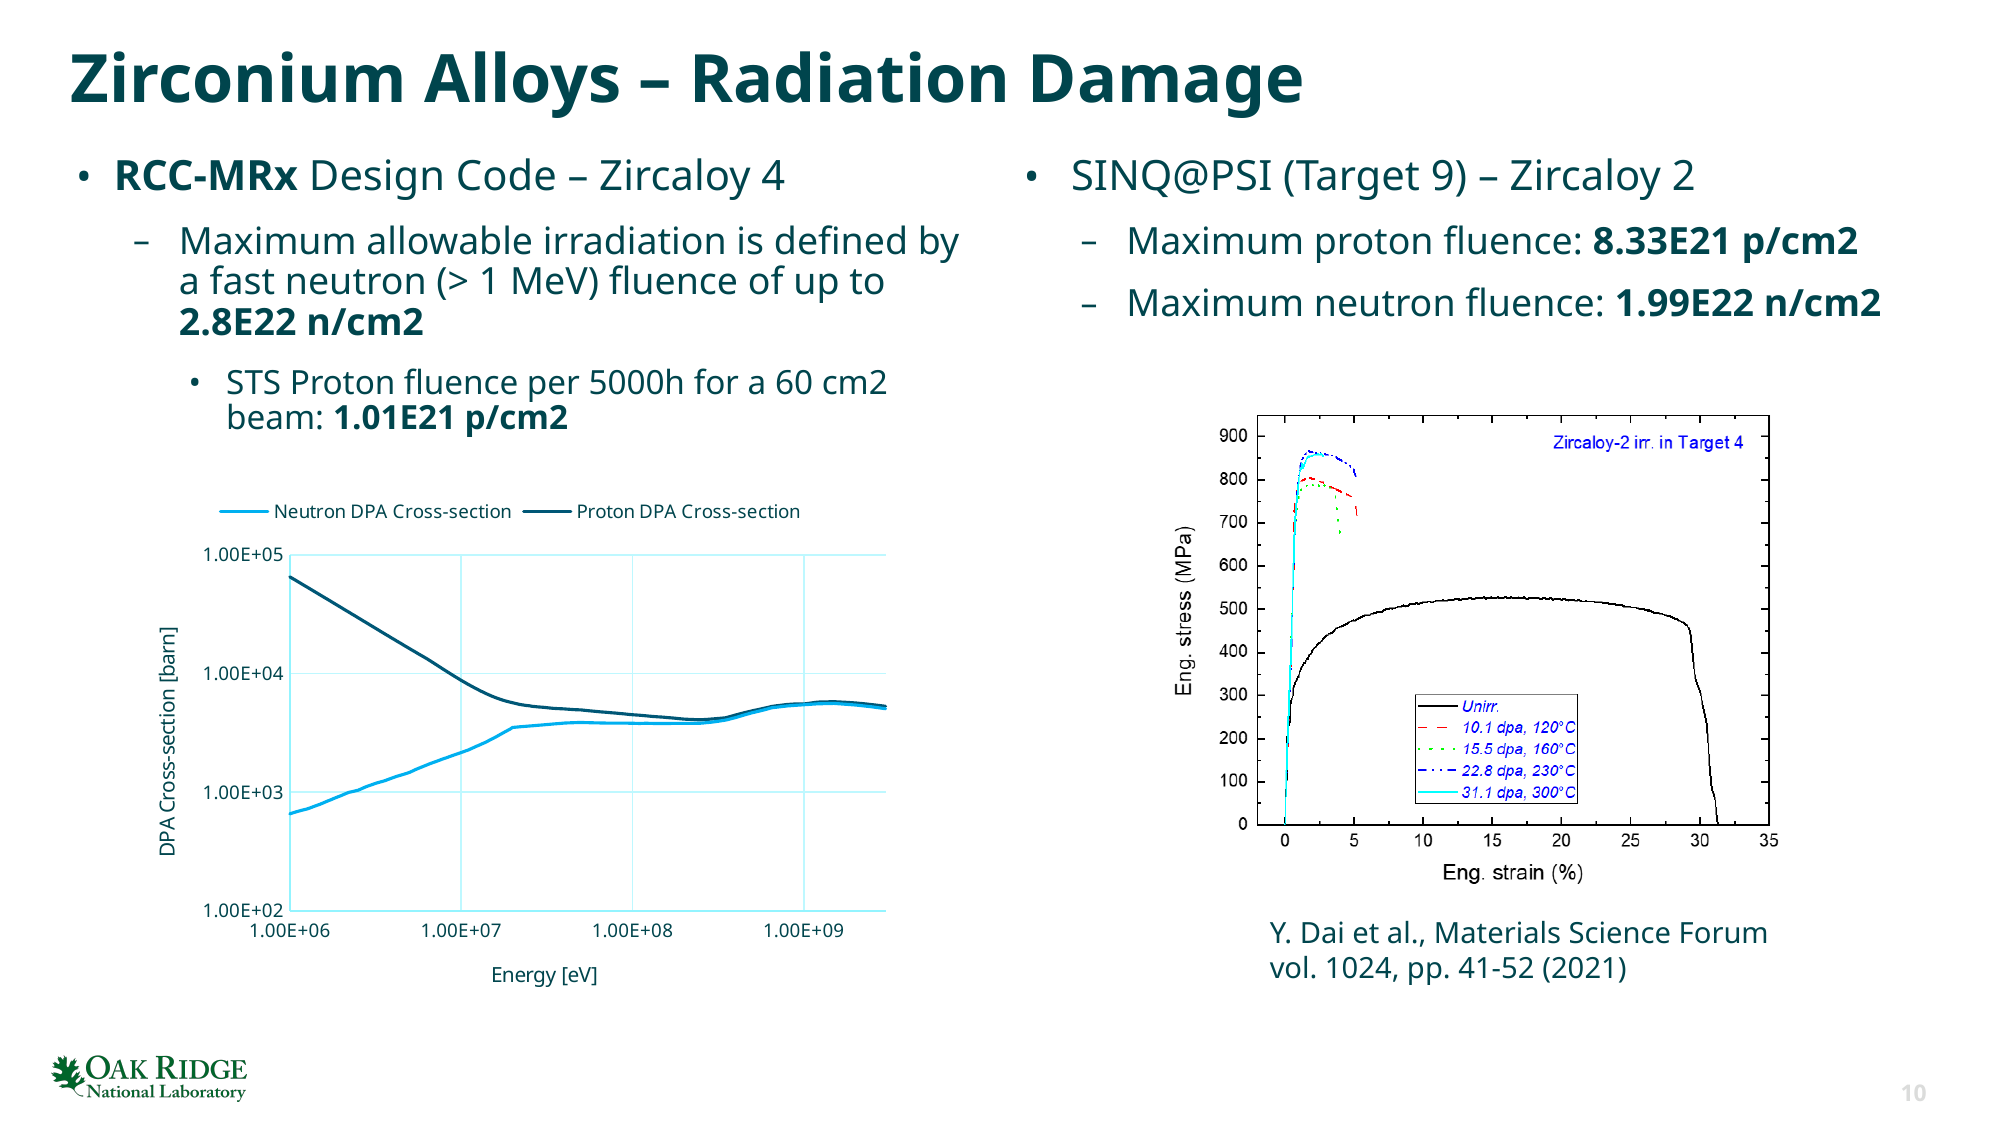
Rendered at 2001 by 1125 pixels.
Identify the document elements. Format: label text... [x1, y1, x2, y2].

list SINQ@PSI (Target 9) – Zircaloy 2 Maximum proton fluence: 8.33E21 p/cm2 Maximum neutron fluence: 1.99E22 n/cm2 [1023, 154, 1927, 344]
list RCC-MRx Design Code – Zircaloy 4 Maximum allowable irradiation is defined by a fast neutron (> 1 MeV) fluence of up to 2.8E22 n/cm2 STS Proton fluence per 5000h for a 60 cm2 beam: 1.01E21 p/cm2 [76, 154, 980, 1043]
chart [119, 481, 902, 1020]
picture [51, 1055, 247, 1102]
text_box Y. Dai et al., Materials Science Forum vol. 1024, pp. 41-52 (2021) [1255, 907, 1792, 992]
picture [1166, 409, 1785, 893]
title Zirconium Alloys – Radiation Damage [70, 45, 1958, 212]
